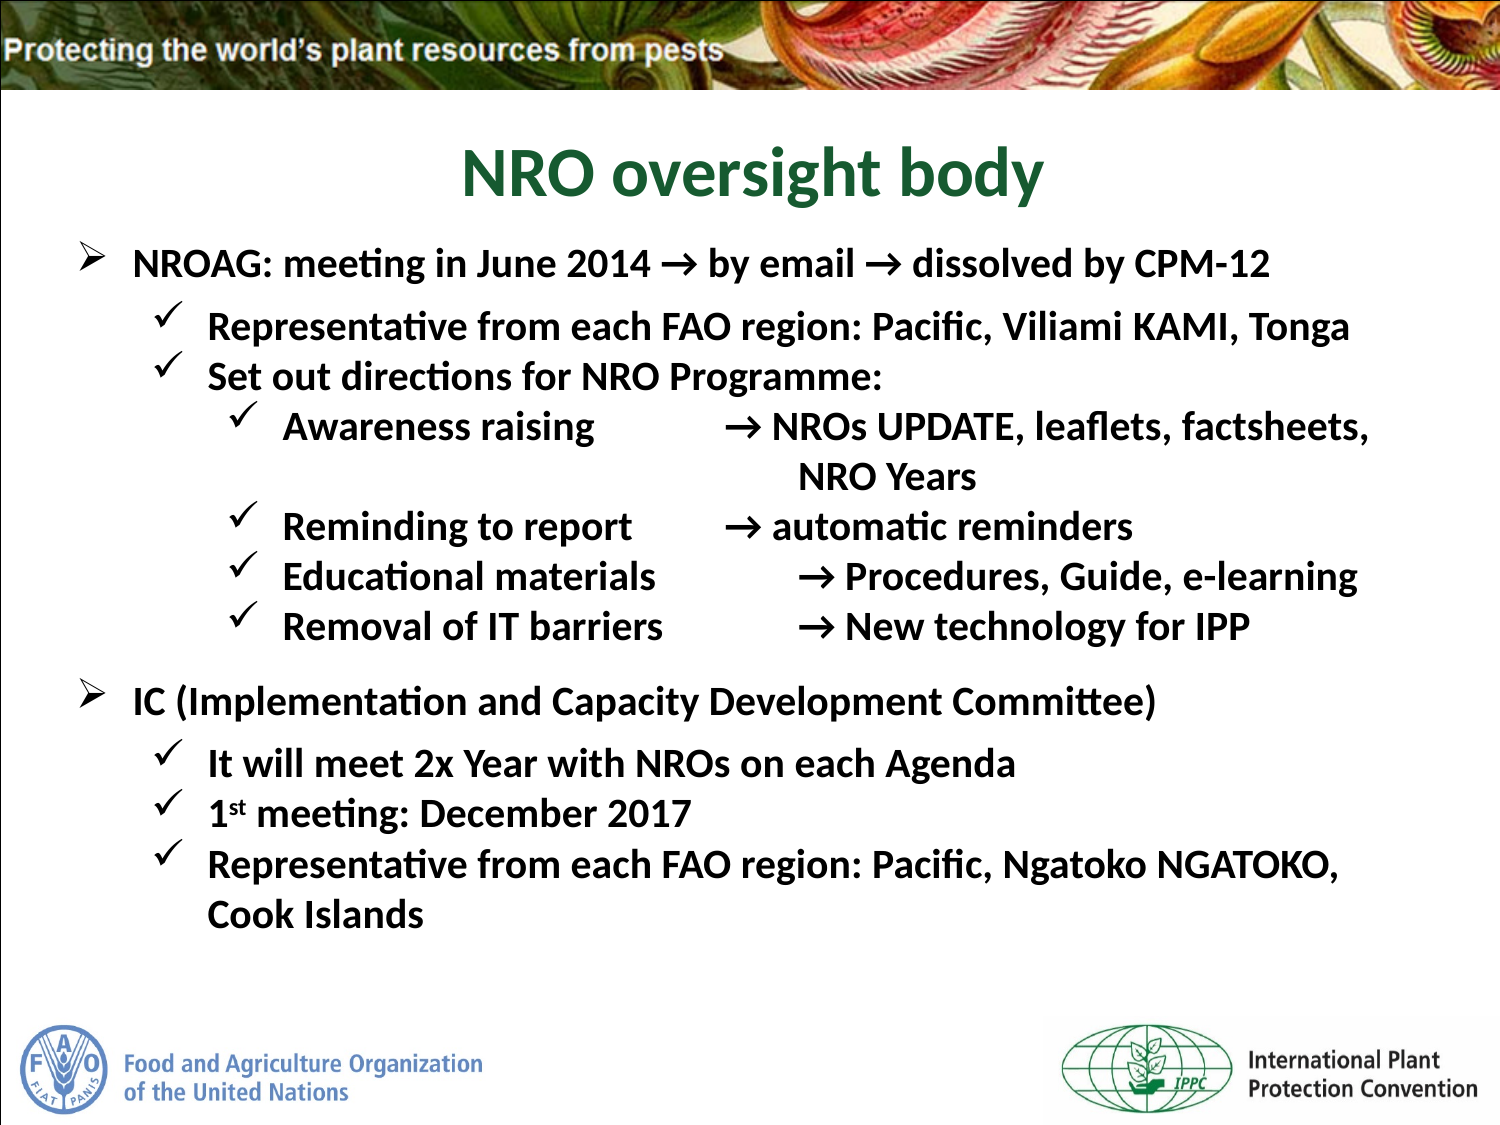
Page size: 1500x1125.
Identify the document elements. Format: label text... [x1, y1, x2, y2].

text_box NRO oversight body [61, 98, 1447, 249]
text_box NROAG: meeting in June 2014 → by email → dissolved by CPM-12 Representative from each FAO region: Pacific, Viliami KAMI, Tonga Set out directions for NRO Programme: Awareness raising → NROs UPDATE, leaflets, factsheets, NRO Years Reminding to report → automatic reminders Educational materials → Procedures, Guide, e-learning Removal of IT barriers → New technology for IPP IC (Implementation and Capacity Development Committee) It will meet 2x Year with NROs on each Agenda 1st meeting: December 2017 Representative from each FAO region: Pacific, Ngatoko NGATOKO, Cook Islands [61, 228, 1409, 1004]
picture [1, 1, 1500, 90]
picture [1043, 1016, 1500, 1125]
picture [1, 1017, 517, 1124]
